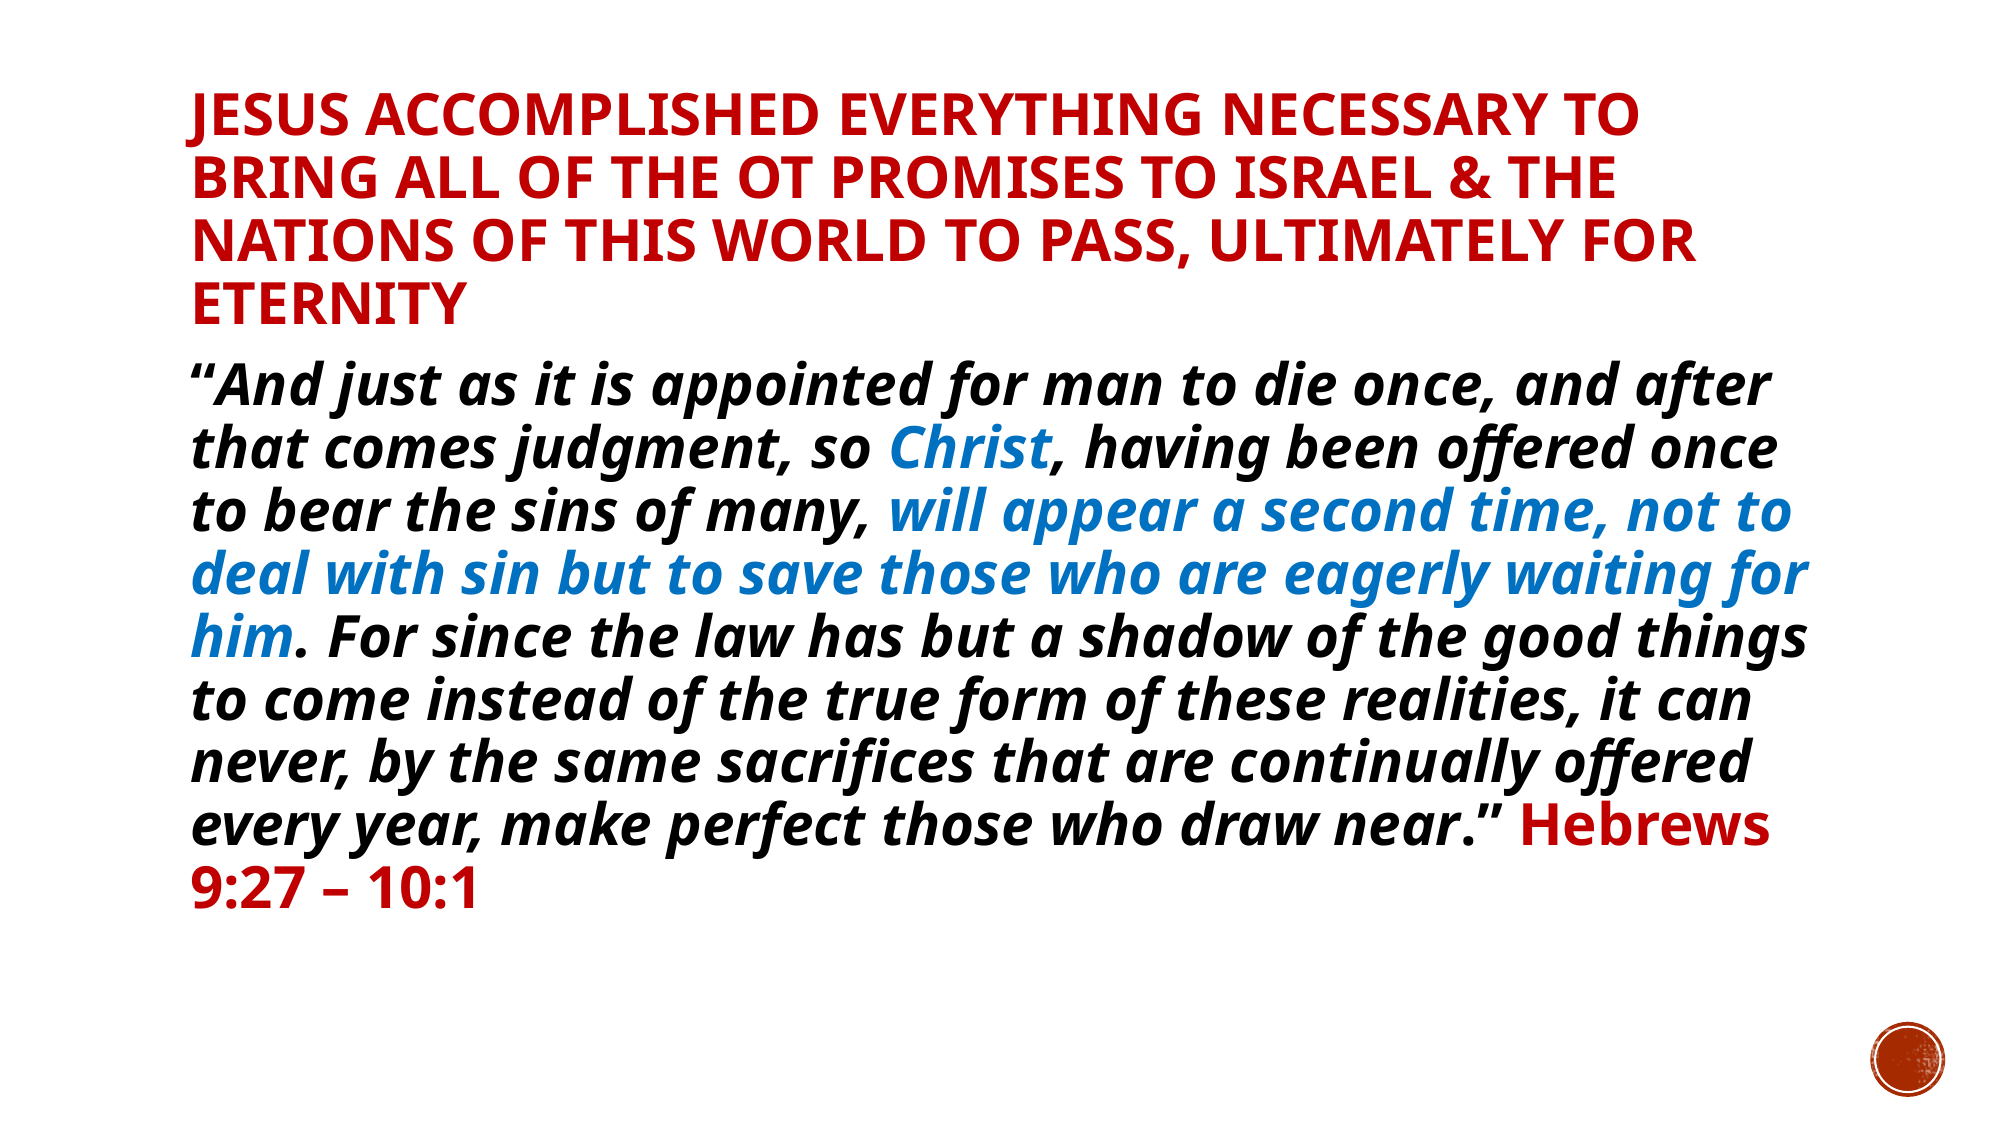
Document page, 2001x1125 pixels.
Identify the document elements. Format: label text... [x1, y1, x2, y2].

title Jesus accomplished everything necessary to bring all of the OT promises to Israel & the nations of this world to pass, ultimately for eternity [175, 79, 1826, 344]
list “And just as it is appointed for man to die once, and after that comes judgment, so Christ, having been offered once to bear the sins of many, will appear a second time, not to deal with sin but to save those who are eagerly waiting for him. For since the law has but a shadow of the good things to come instead of the true form of these realities, it can never, by the same sacrifices that are continually offered every year, make perfect those who draw near.” Hebrews 9:27 – 10:1 [175, 348, 1826, 1070]
